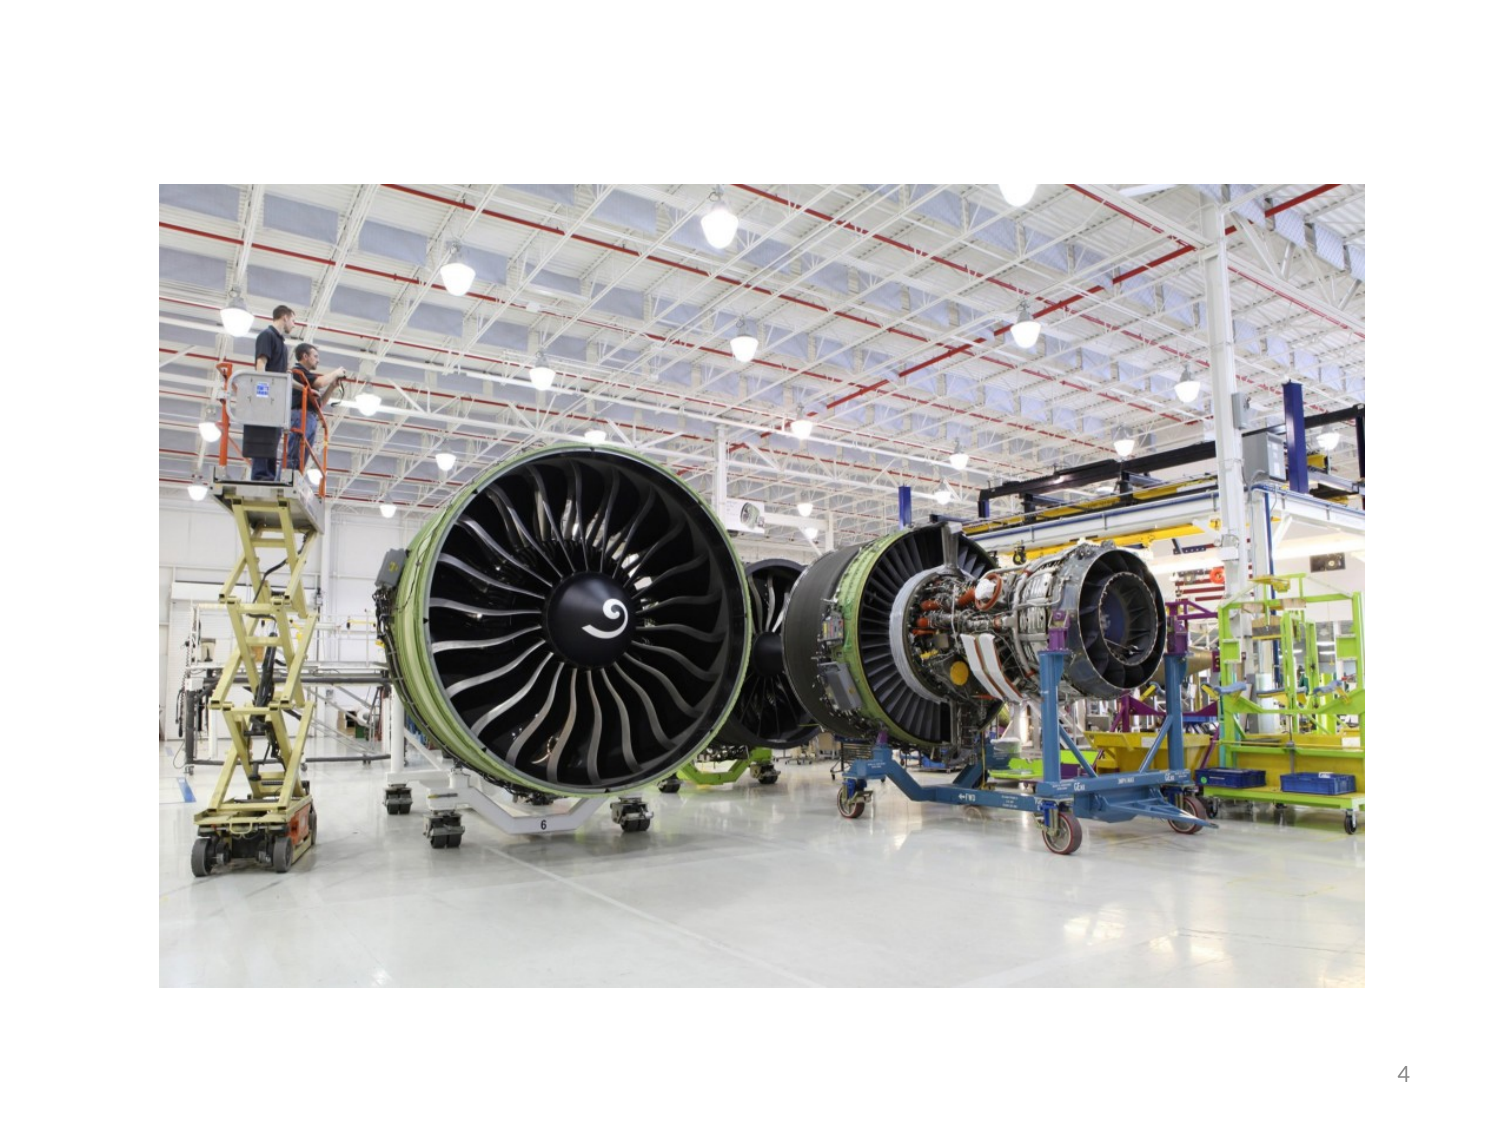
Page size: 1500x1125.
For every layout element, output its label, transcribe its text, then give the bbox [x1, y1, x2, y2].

picture [159, 184, 1365, 988]
slide_number 4 [1074, 1042, 1425, 1103]
